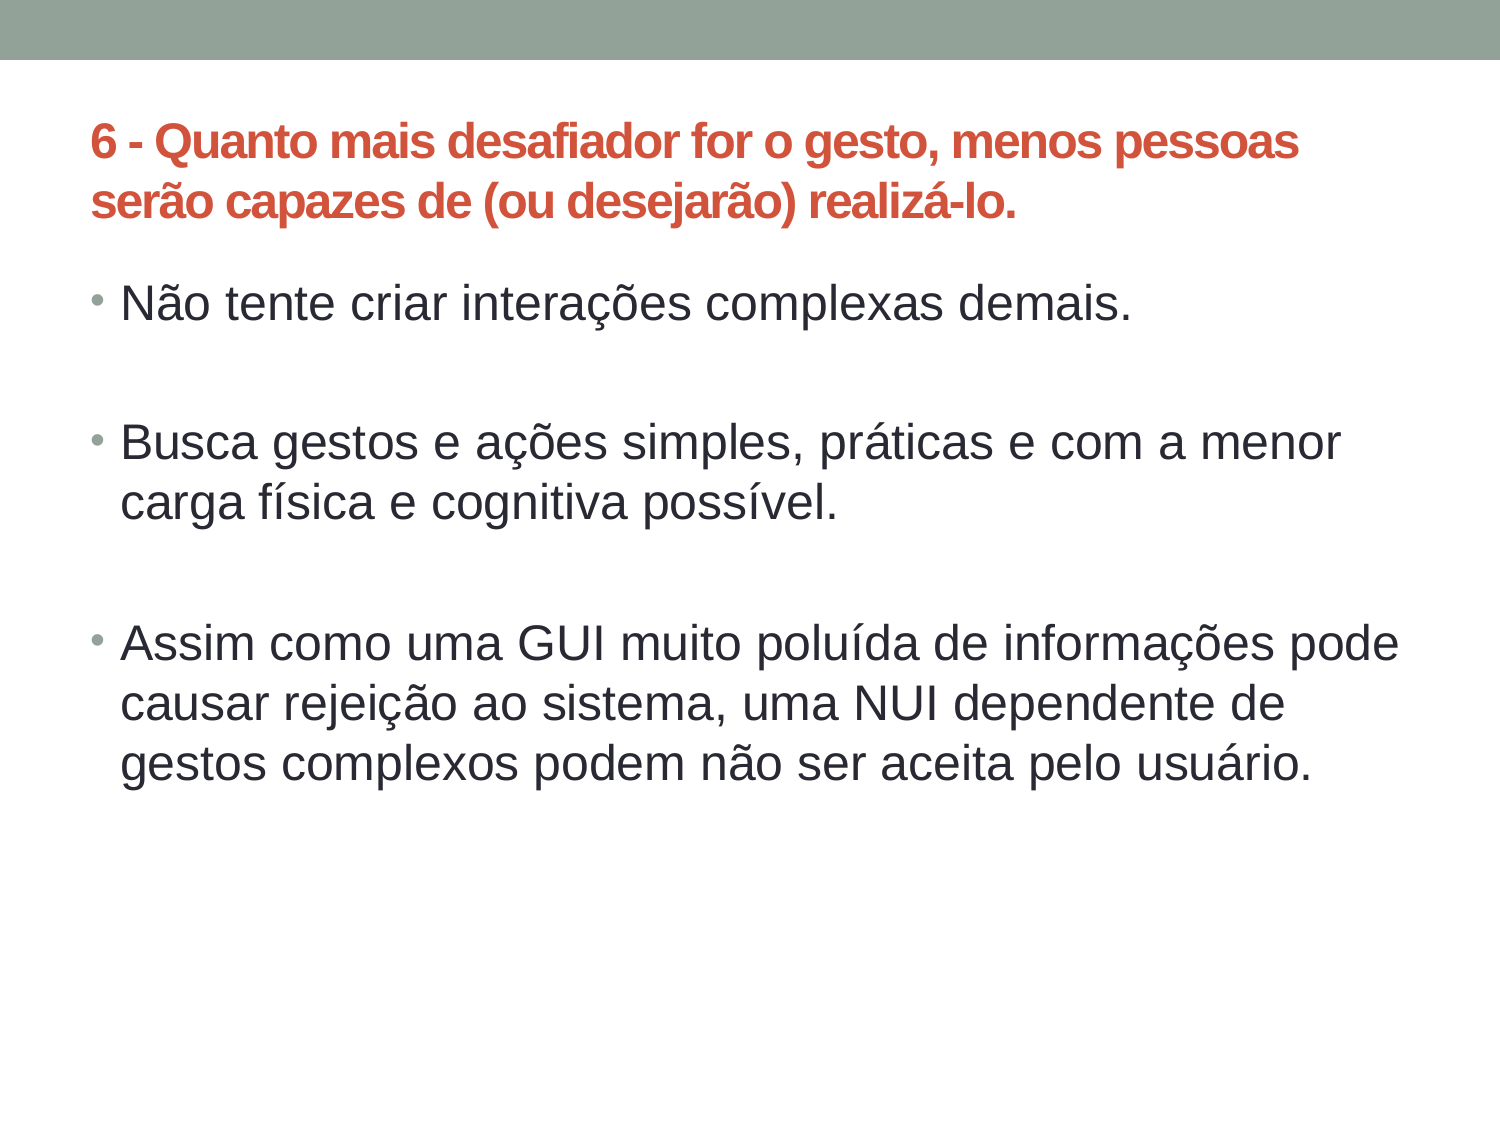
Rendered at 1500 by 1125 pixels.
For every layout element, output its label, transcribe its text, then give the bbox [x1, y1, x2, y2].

title 6 - Quanto mais desafiador for o gesto, menos pessoas serão capazes de (ou desejarão) realizá-lo. [75, 87, 1425, 250]
list Não tente criar interações complexas demais. Busca gestos e ações simples, práticas e com a menor carga física e cognitiva possível. Assim como uma GUI muito poluída de informações pode causar rejeição ao sistema, uma NUI dependente de gestos complexos podem não ser aceita pelo usuário. [75, 262, 1425, 1063]
